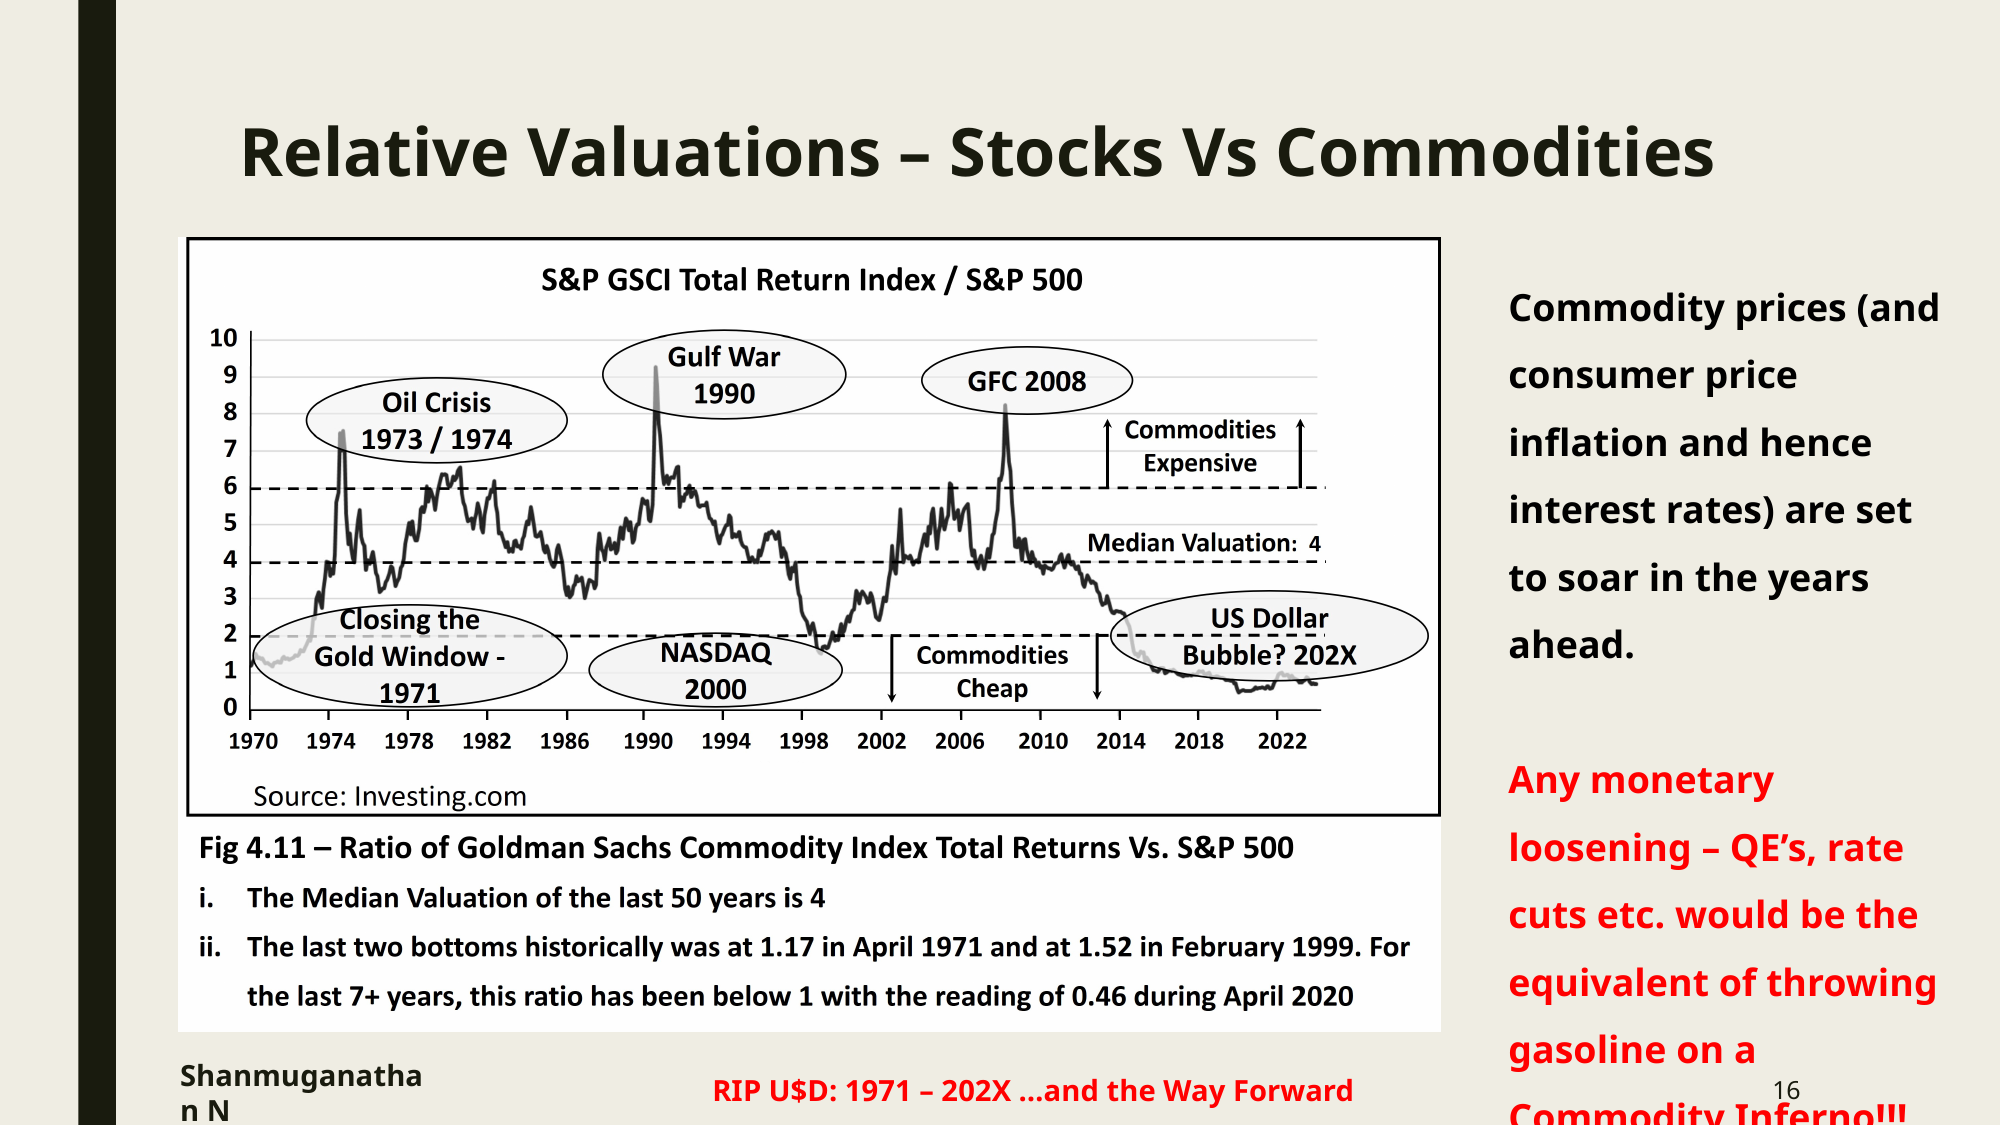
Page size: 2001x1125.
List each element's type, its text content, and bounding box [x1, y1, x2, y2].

text_box Commodity prices (and consumer price inflation and hence interest rates) are set to soar in the years ahead. Any monetary loosening – QE’s, rate cuts etc. would be the equivalent of throwing gasoline on a Commodity Inferno!!! [1493, 253, 1958, 1125]
text_box Relative Valuations – Stocks Vs Commodities [224, 112, 1800, 225]
footer RIP U$D: 1971 – 202X …and the Way Forward [562, 1058, 1505, 1125]
slide_number Shanmuganathan N [165, 1058, 452, 1125]
slide_number 16 [1553, 1058, 1816, 1125]
picture [178, 237, 1441, 1032]
